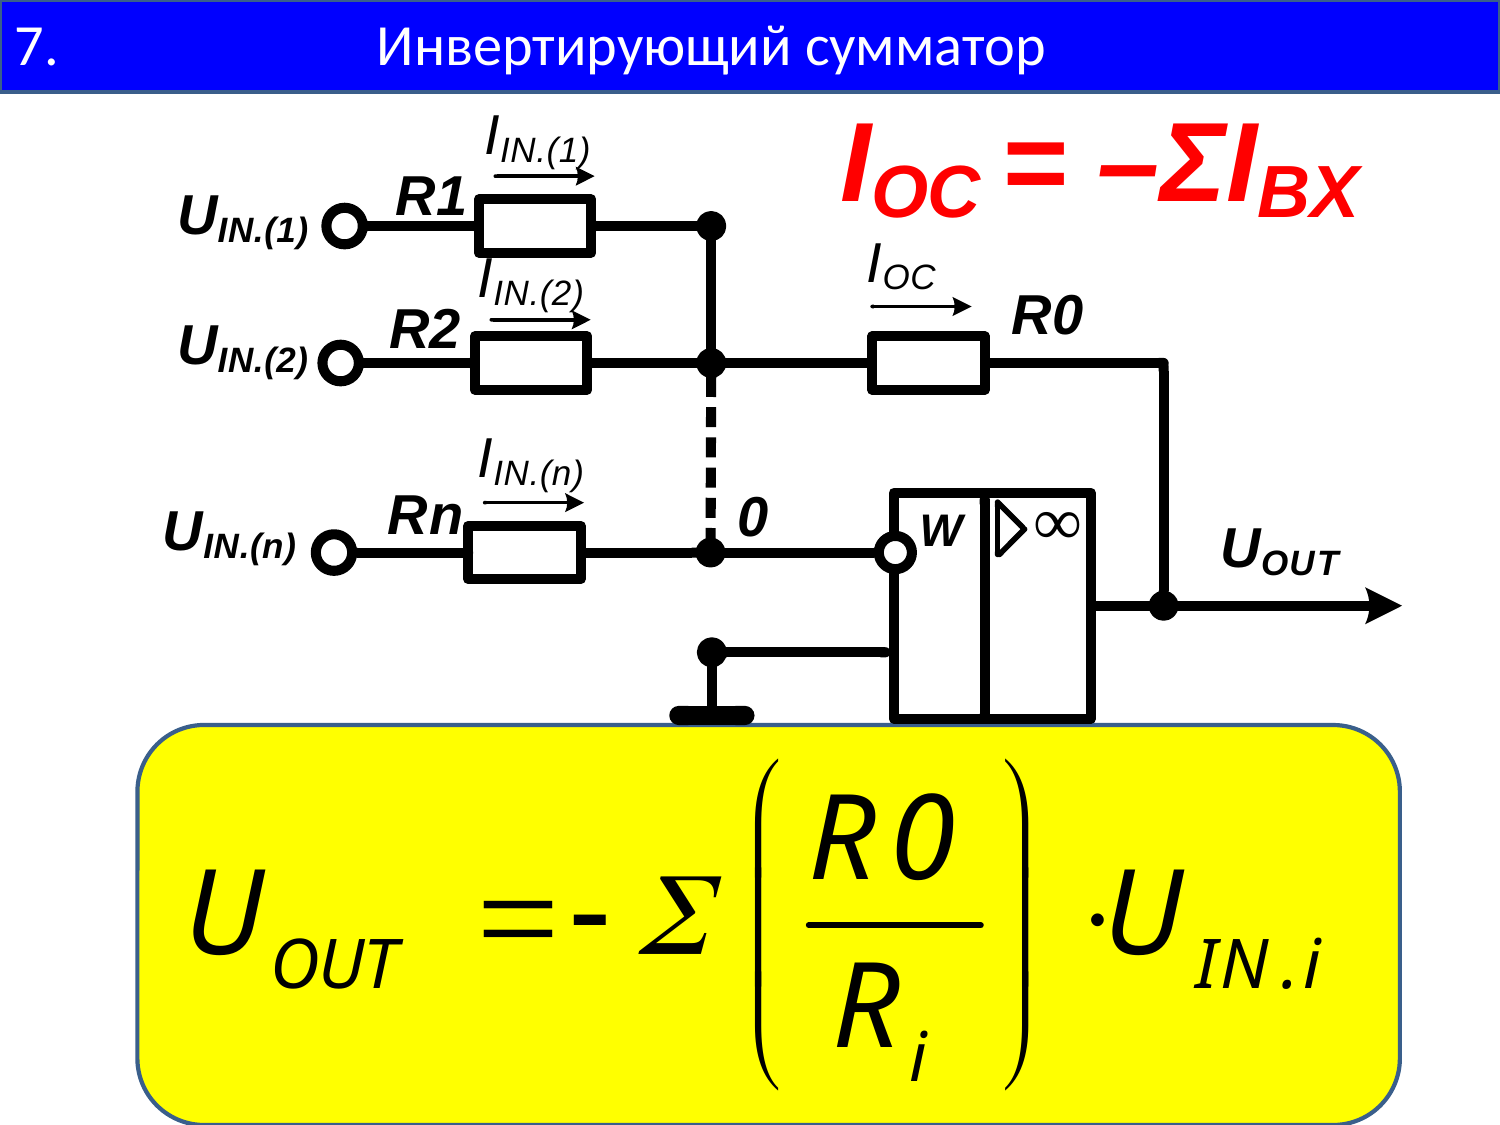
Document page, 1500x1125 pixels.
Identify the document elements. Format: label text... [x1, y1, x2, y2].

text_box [179, 744, 1355, 1113]
text_box 7. Инвертирующий сумматор [0, 0, 1500, 94]
text_box [135, 744, 1402, 1125]
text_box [114, 90, 1444, 735]
